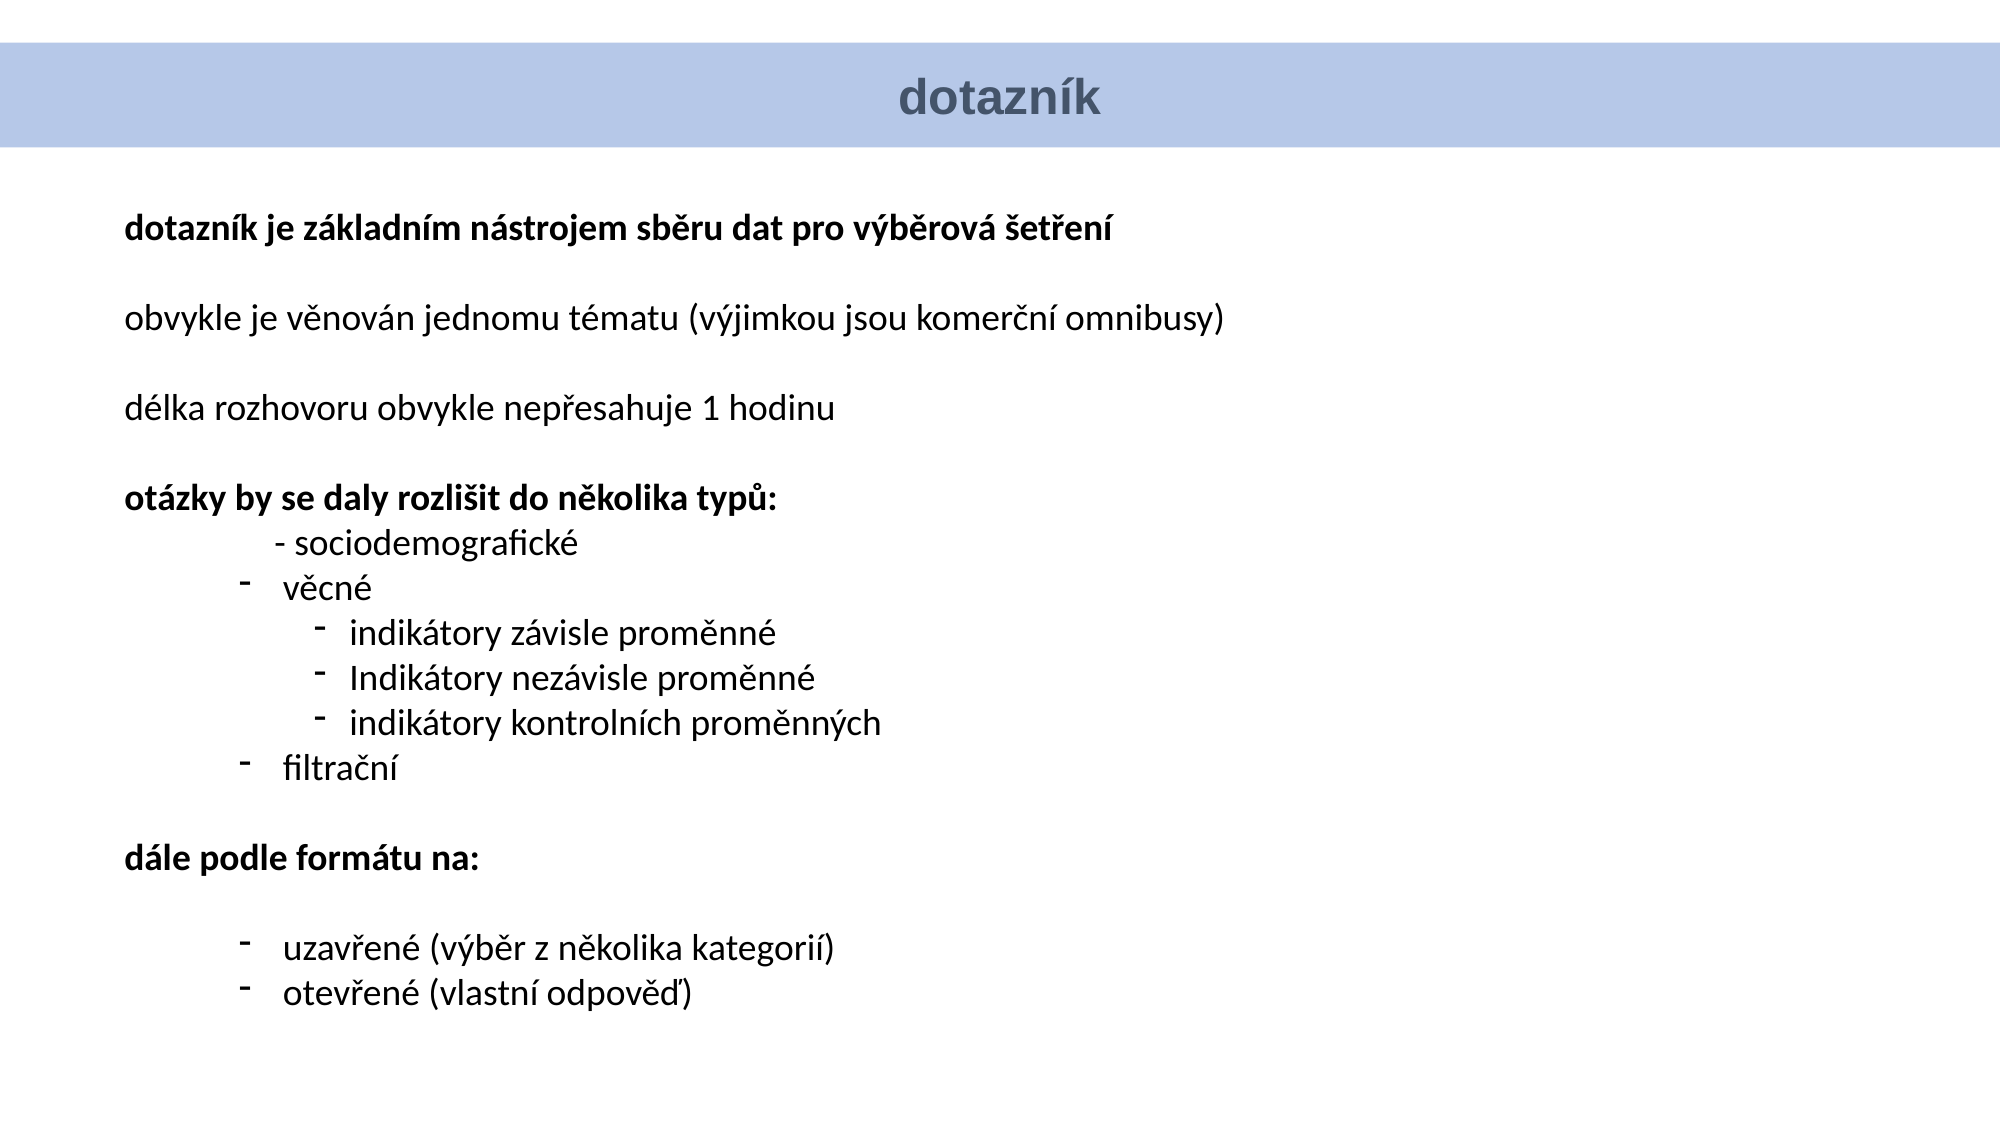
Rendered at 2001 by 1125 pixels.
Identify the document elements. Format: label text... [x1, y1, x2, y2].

text_box dotazník [0, 42, 2000, 148]
text_box dotazník je základním nástrojem sběru dat pro výběrová šetření obvykle je věnován jednomu tématu (výjimkou jsou komerční omnibusy) délka rozhovoru obvykle nepřesahuje 1 hodinu otázky by se daly rozlišit do několika typů: - sociodemografické věcné indikátory závisle proměnné Indikátory nezávisle proměnné indikátory kontrolních proměnných filtrační dále podle formátu na: uzavřené (výběr z několika kategorií) otevřené (vlastní odpověď) [109, 195, 1469, 1066]
